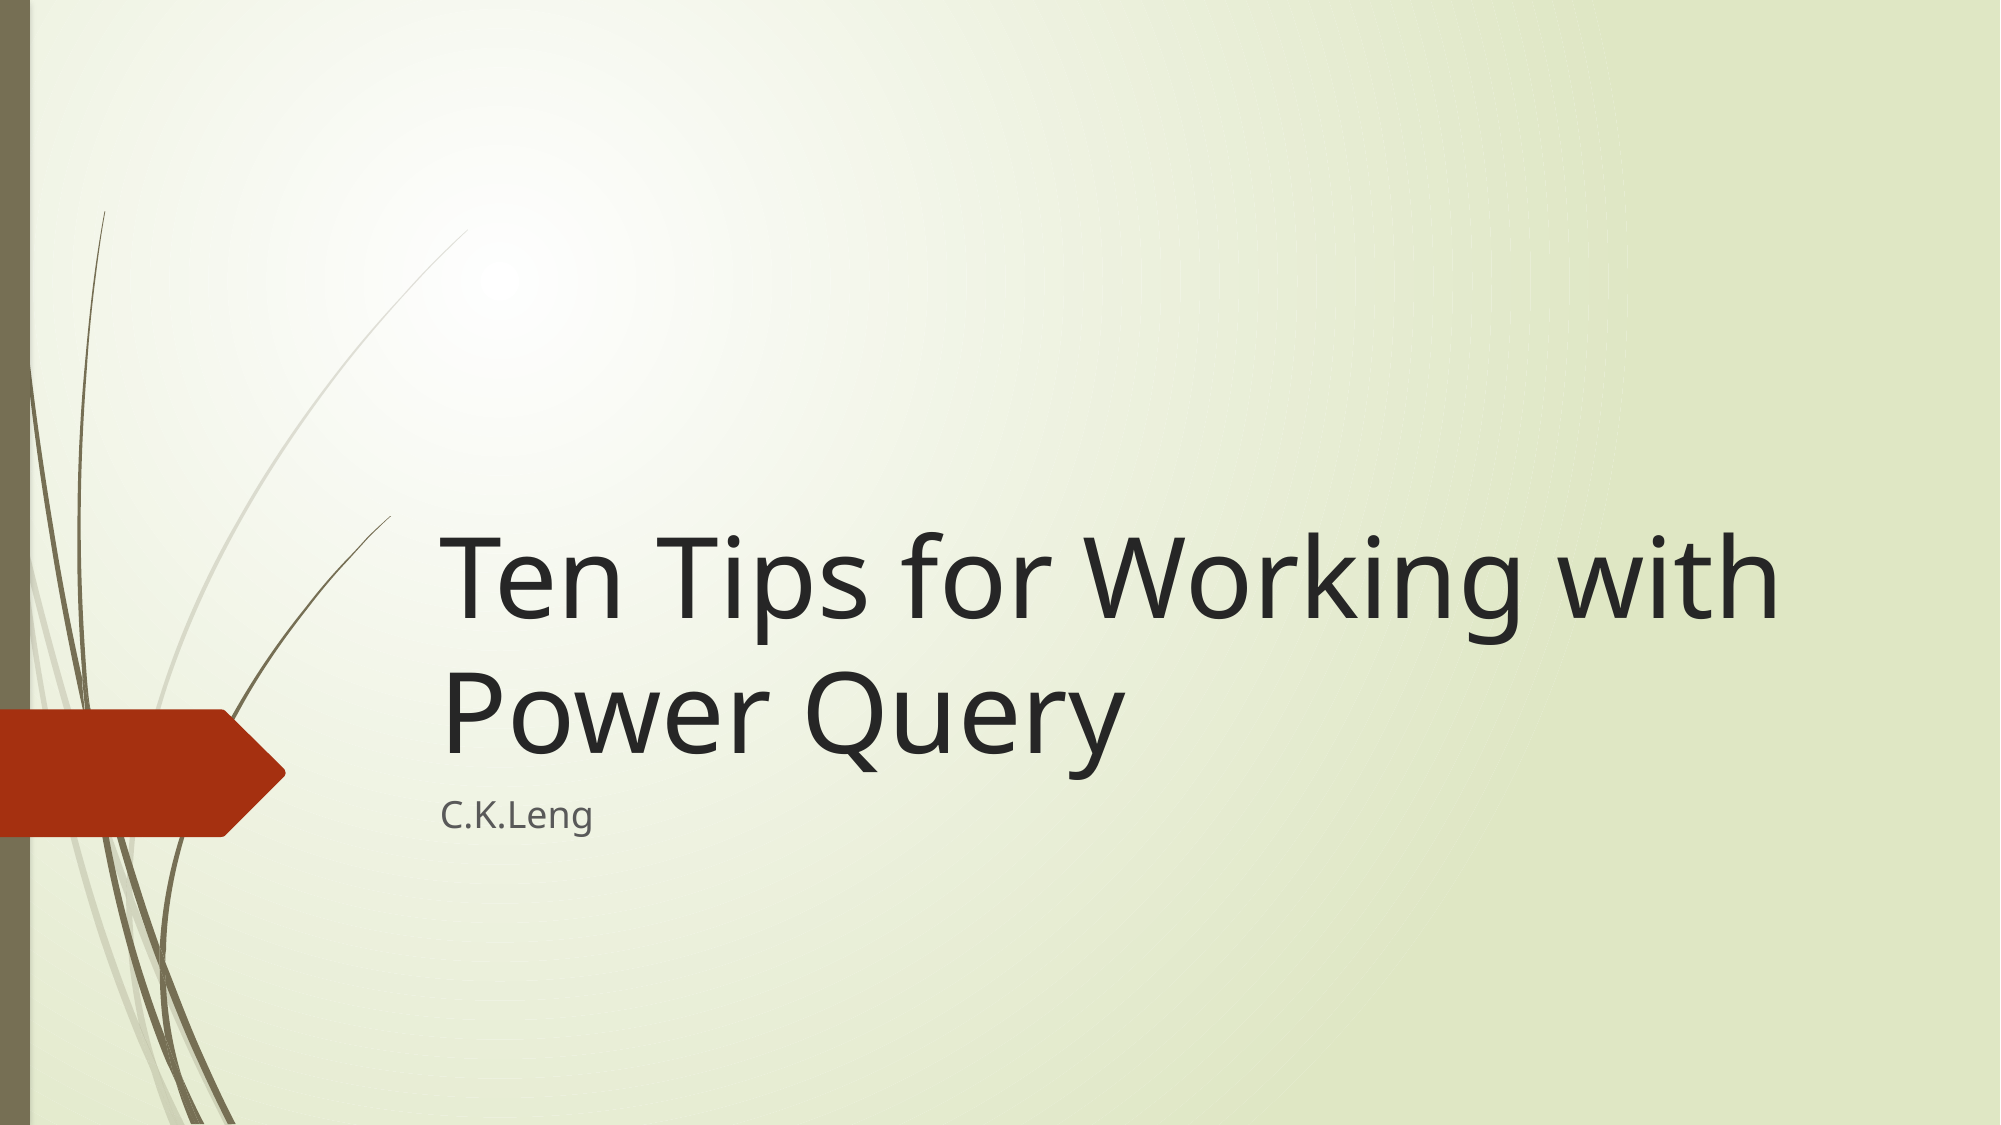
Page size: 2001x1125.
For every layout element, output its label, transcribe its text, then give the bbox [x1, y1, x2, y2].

title Ten Tips for Working with Power Query [424, 412, 1888, 783]
subtitle C.K.Leng [424, 783, 1888, 969]
